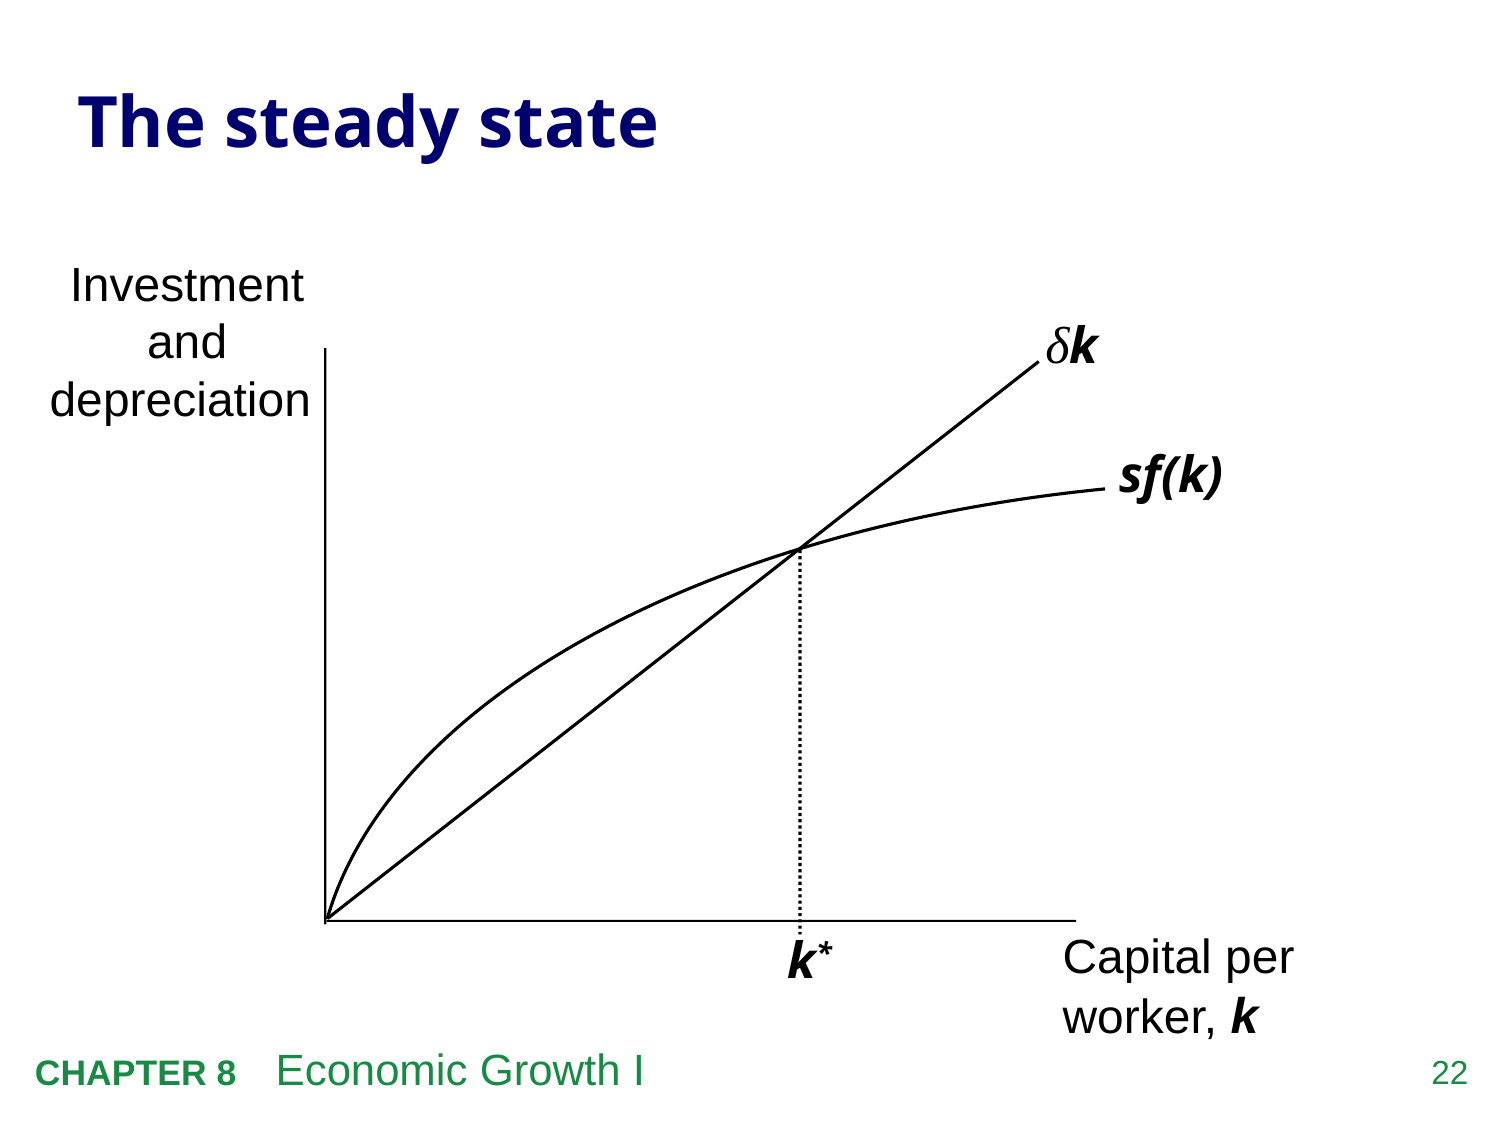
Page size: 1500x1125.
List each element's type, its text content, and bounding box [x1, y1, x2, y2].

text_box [787, 549, 876, 989]
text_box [327, 441, 1278, 999]
title The steady state [77, 50, 1258, 184]
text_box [36, 253, 1326, 1044]
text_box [328, 310, 1141, 918]
